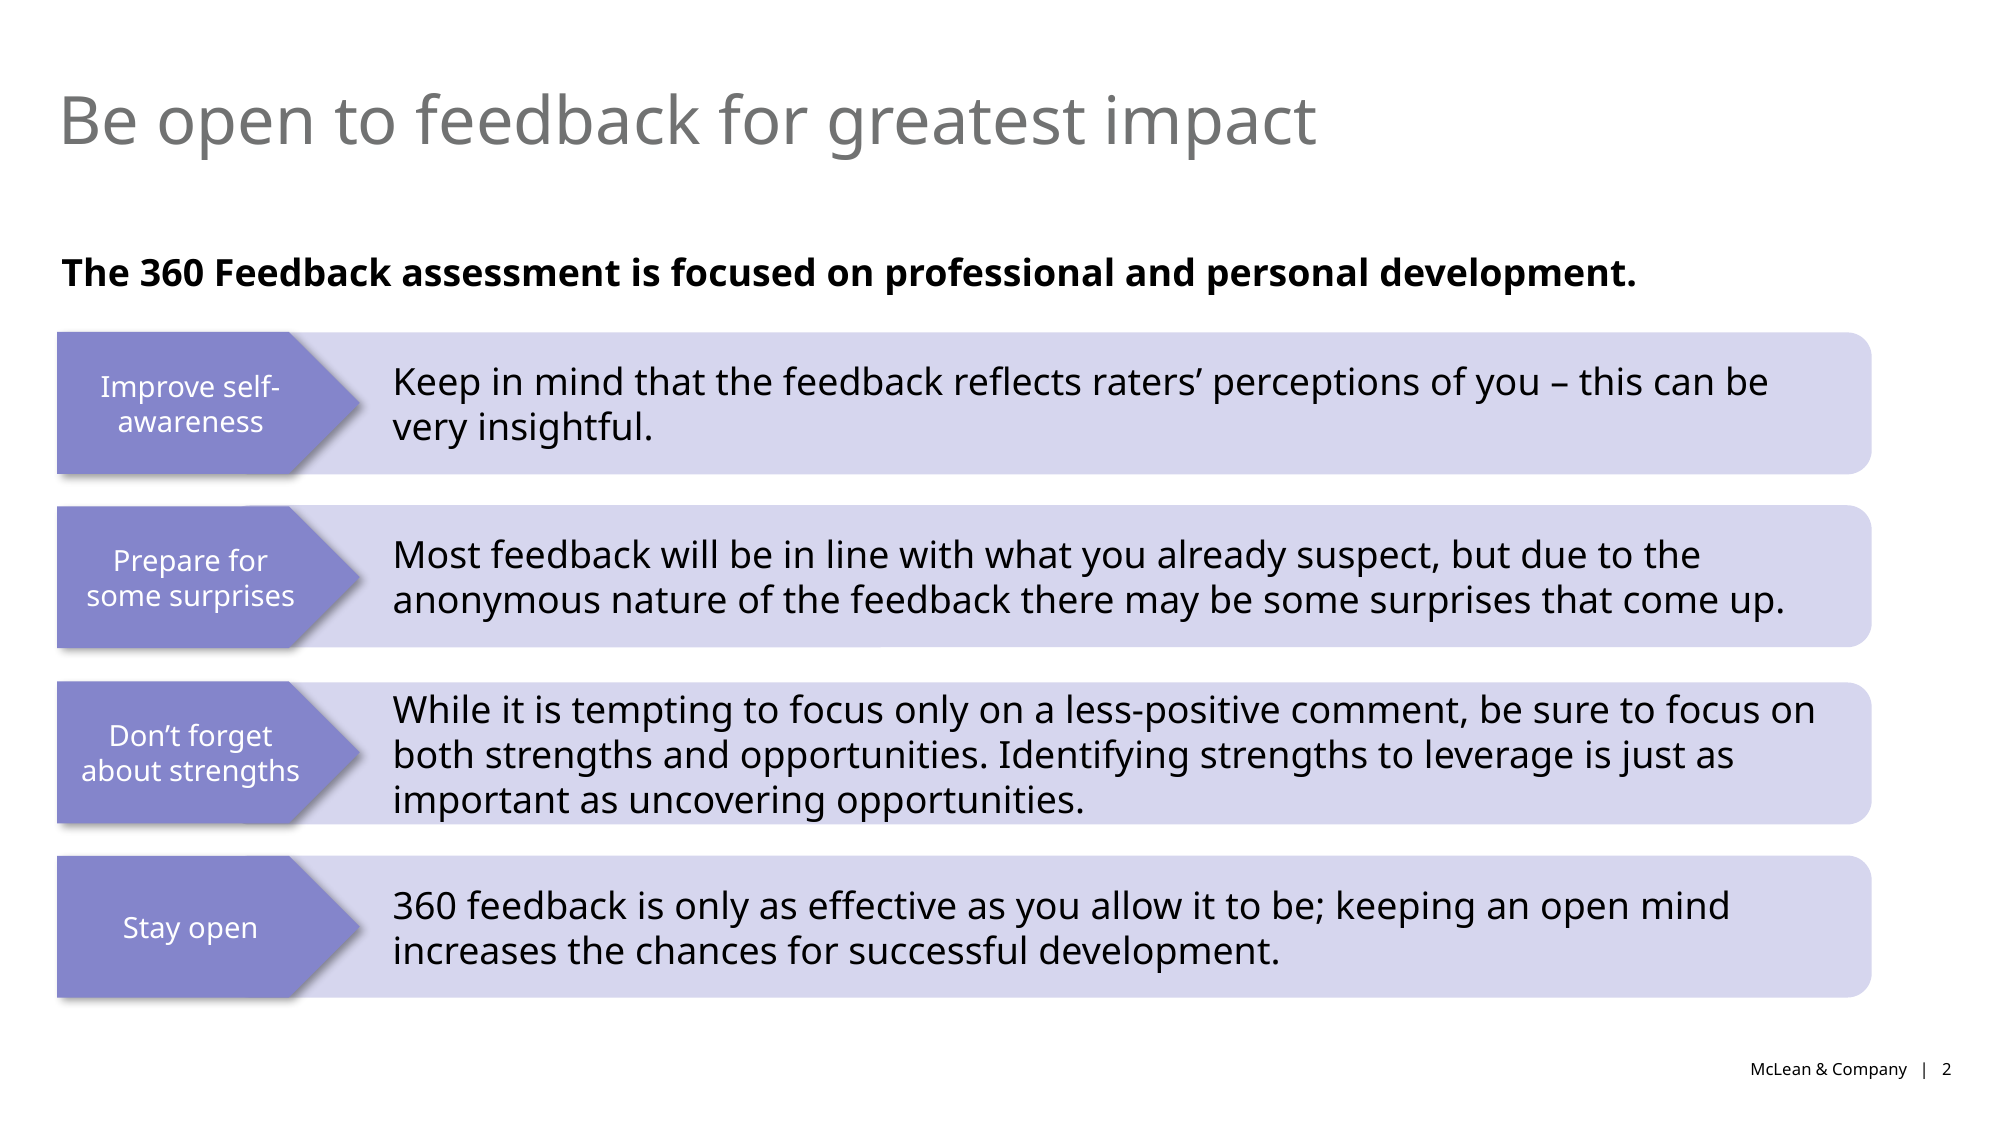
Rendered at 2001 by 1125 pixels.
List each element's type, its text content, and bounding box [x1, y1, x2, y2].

text_box Improve self-awareness [57, 331, 360, 474]
text_box Stay open [57, 855, 360, 998]
title Be open to feedback for greatest impact [58, 86, 1883, 273]
text_box Most feedback will be in line with what you already suspect, but due to the anonymous nature of the feedback there may be some surprises that come up. [292, 505, 1872, 648]
text_box Keep in mind that the feedback reflects raters’ perceptions of you – this can be very insightful. [305, 350, 1872, 475]
text_box While it is tempting to focus only on a less-positive comment, be sure to focus on both strengths and opportunities. Identifying strengths to leverage is just as important as uncovering opportunities. [297, 682, 1872, 825]
text_box Don’t forget about strengths [57, 681, 360, 824]
text_box The 360 Feedback assessment is focused on professional and personal development. [46, 241, 1871, 350]
text_box 360 feedback is only as effective as you allow it to be; keeping an open mind increases the chances for successful development. [295, 855, 1872, 998]
text_box Prepare for some surprises [57, 506, 360, 649]
